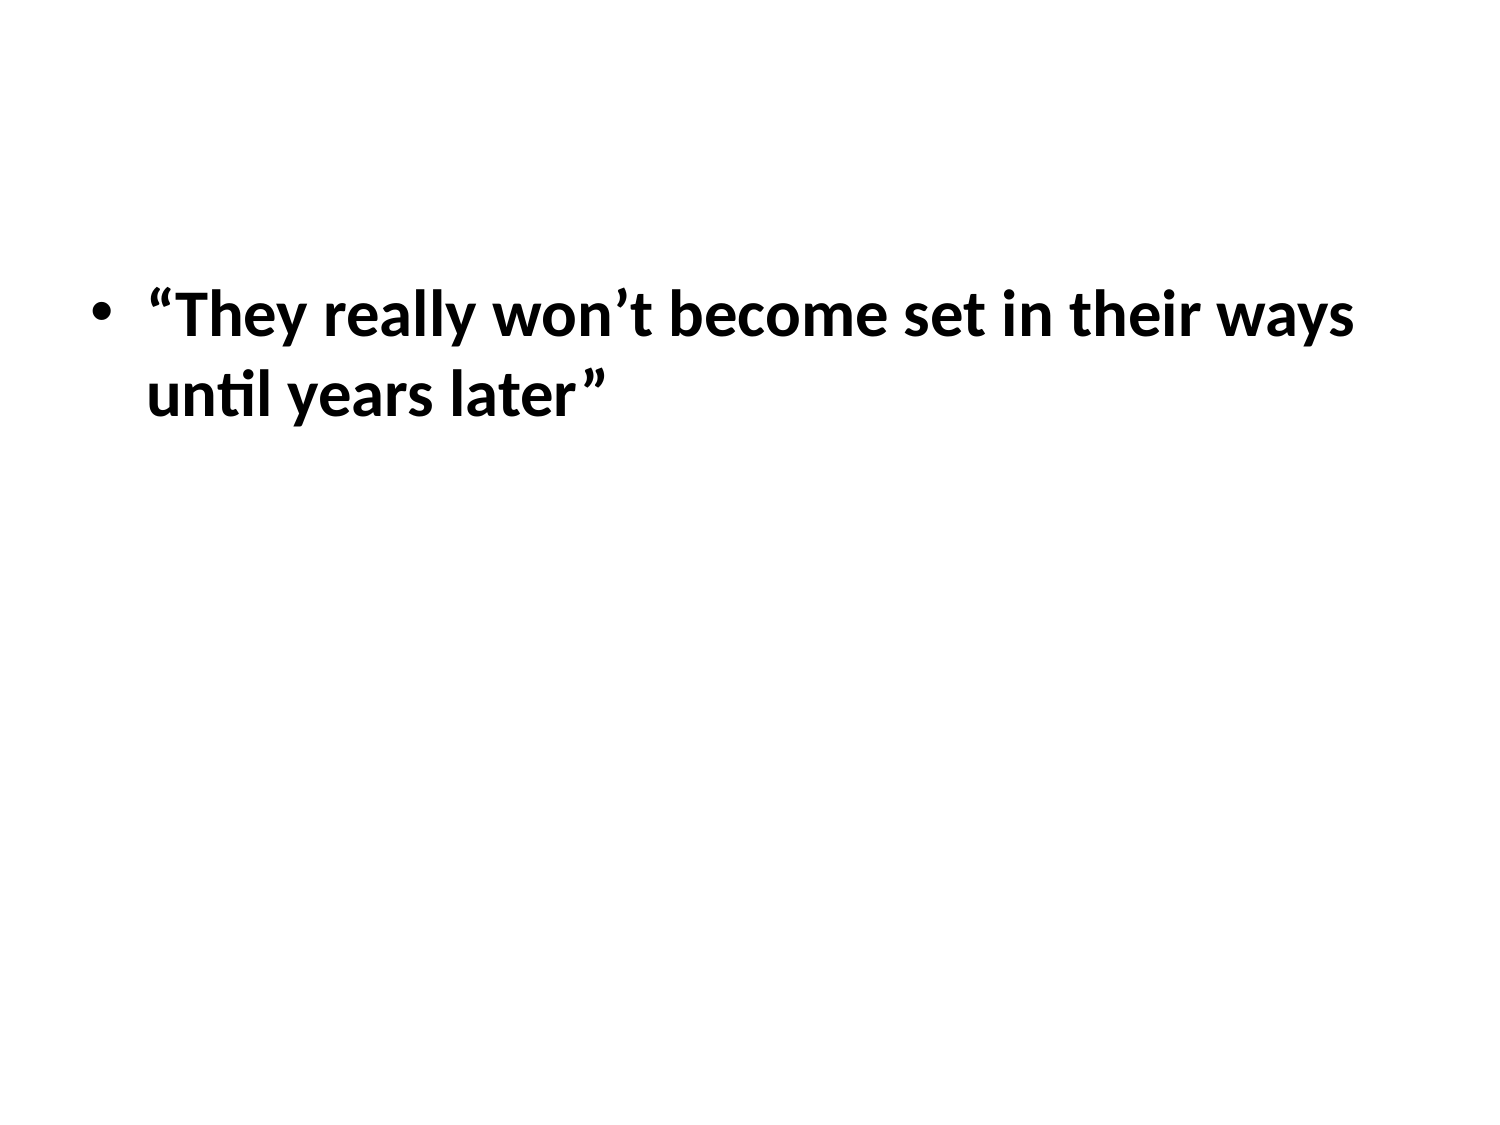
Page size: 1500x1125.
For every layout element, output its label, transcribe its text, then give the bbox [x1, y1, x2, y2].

list “They really won’t become set in their ways until years later” [75, 262, 1425, 1005]
